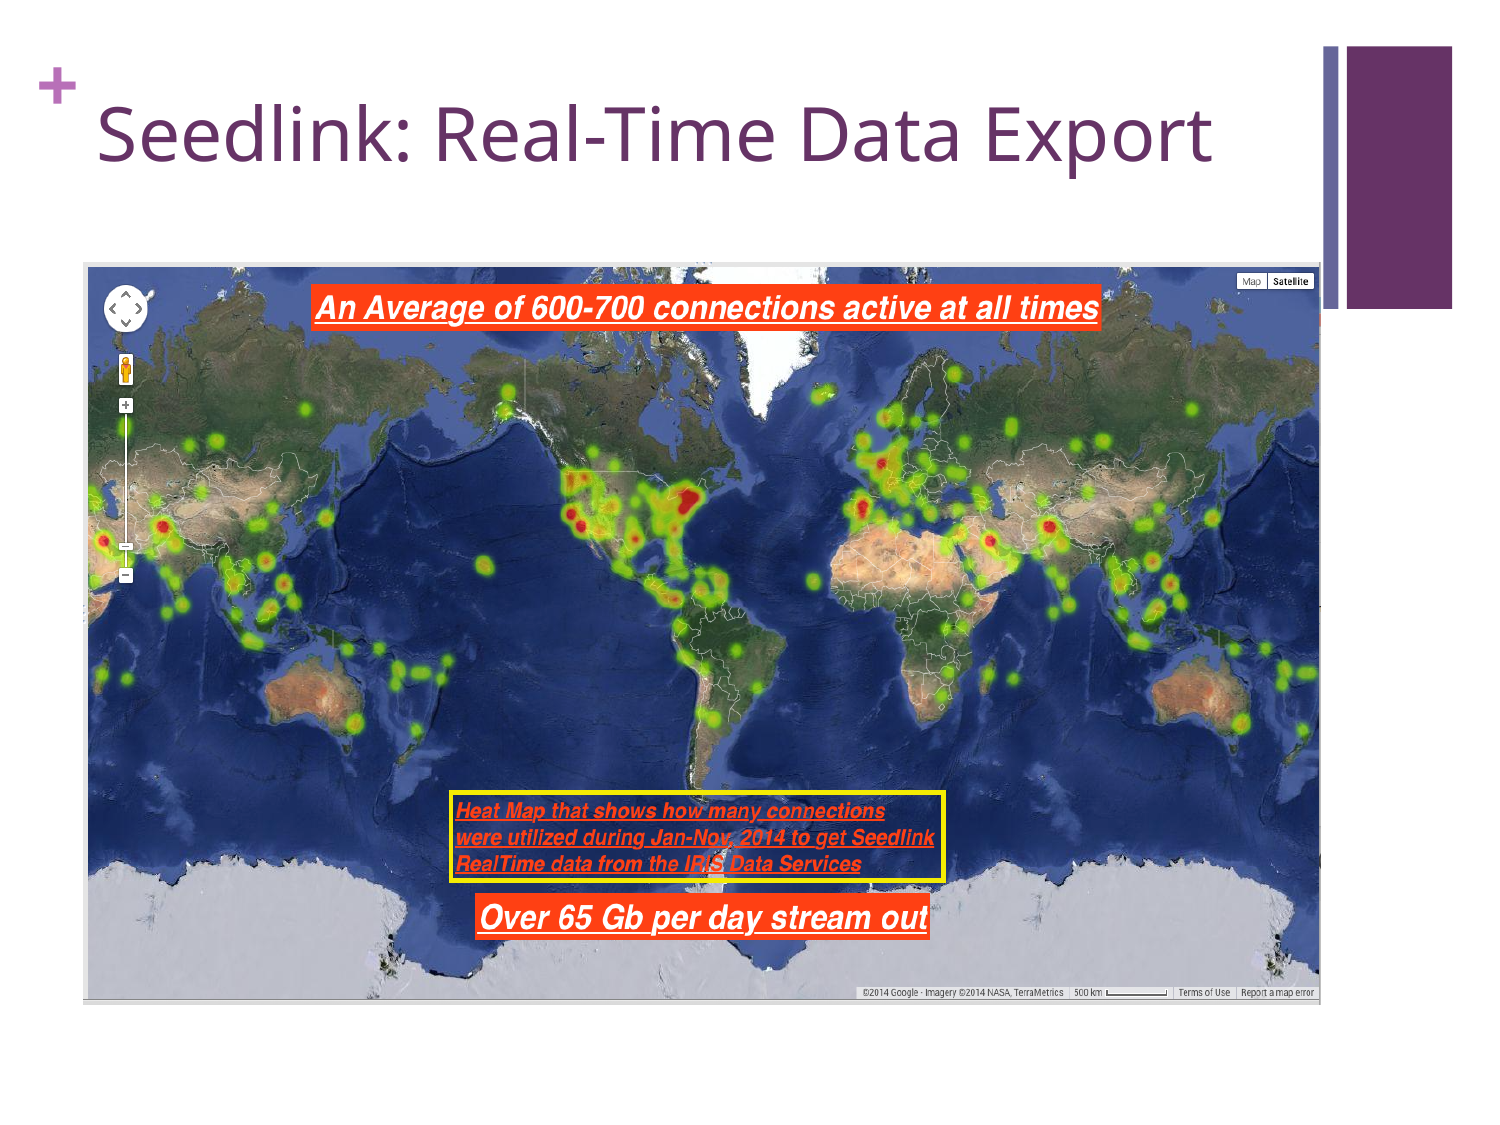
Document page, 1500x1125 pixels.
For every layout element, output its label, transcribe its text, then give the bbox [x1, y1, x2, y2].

title Seedlink: Real-Time Data Export [81, 79, 1322, 261]
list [81, 261, 1322, 1006]
